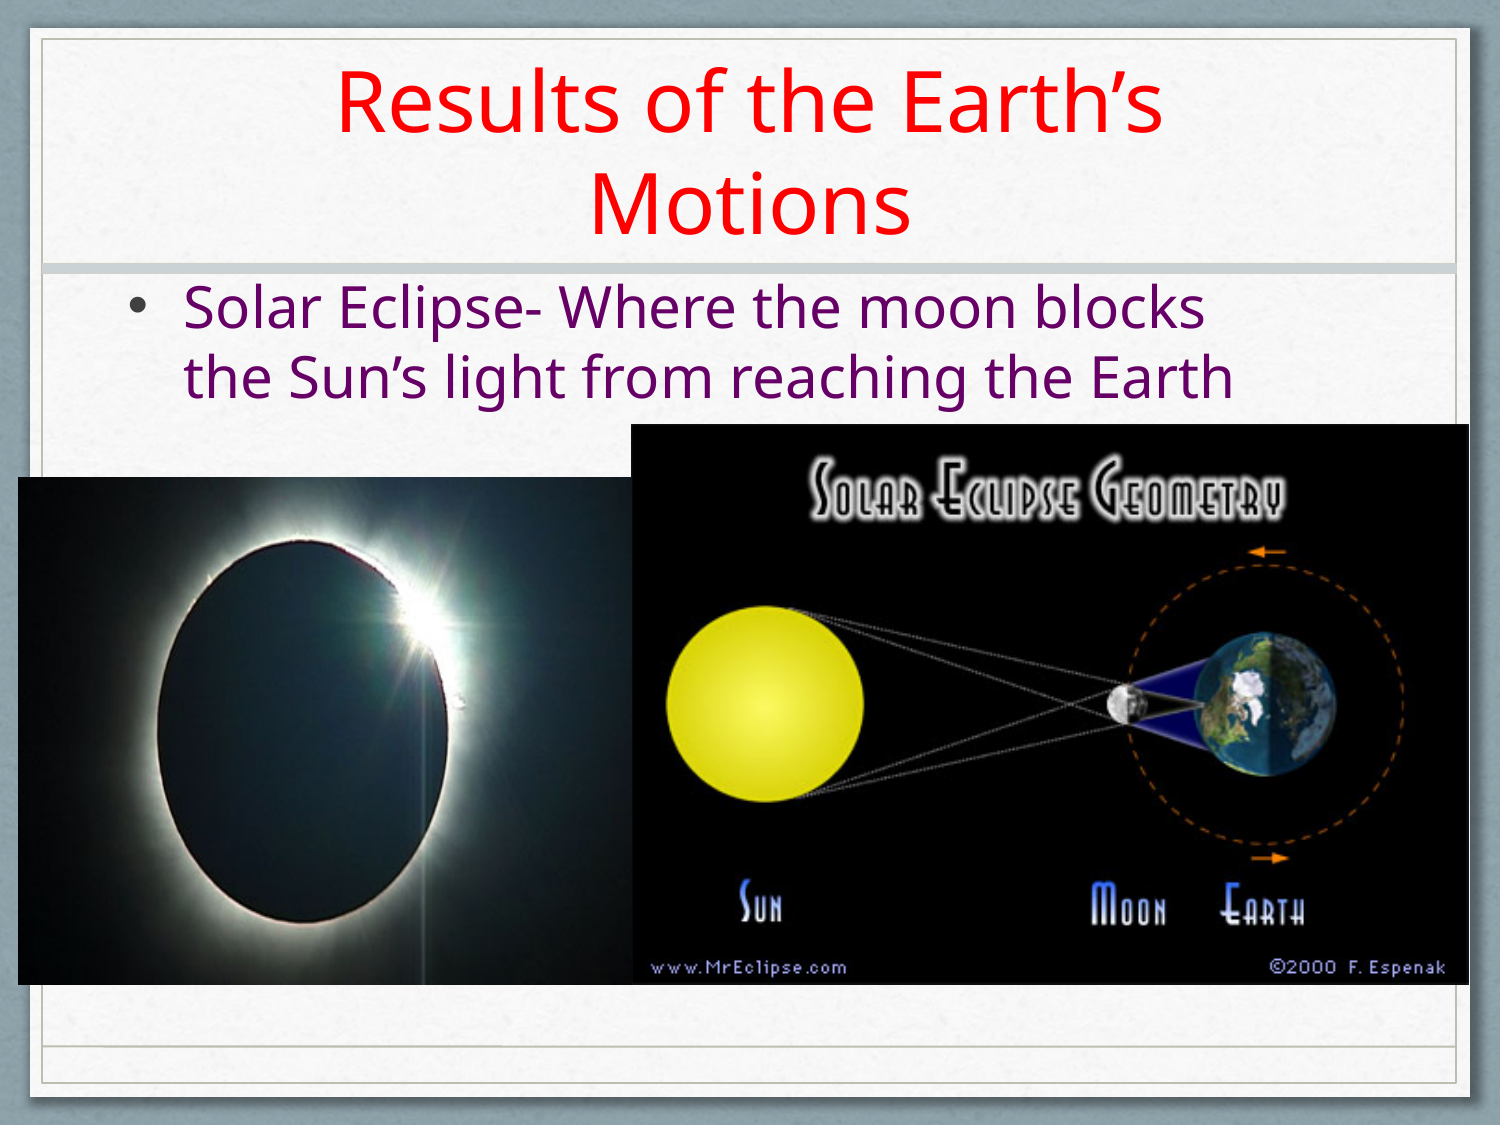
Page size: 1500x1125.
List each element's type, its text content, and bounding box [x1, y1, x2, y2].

list Solar Eclipse- Where the moon blocks the Sun’s light from reaching the Earth [112, 262, 1318, 469]
title Results of the Earth’s Motions [147, 40, 1353, 260]
picture [17, 28, 1470, 1097]
